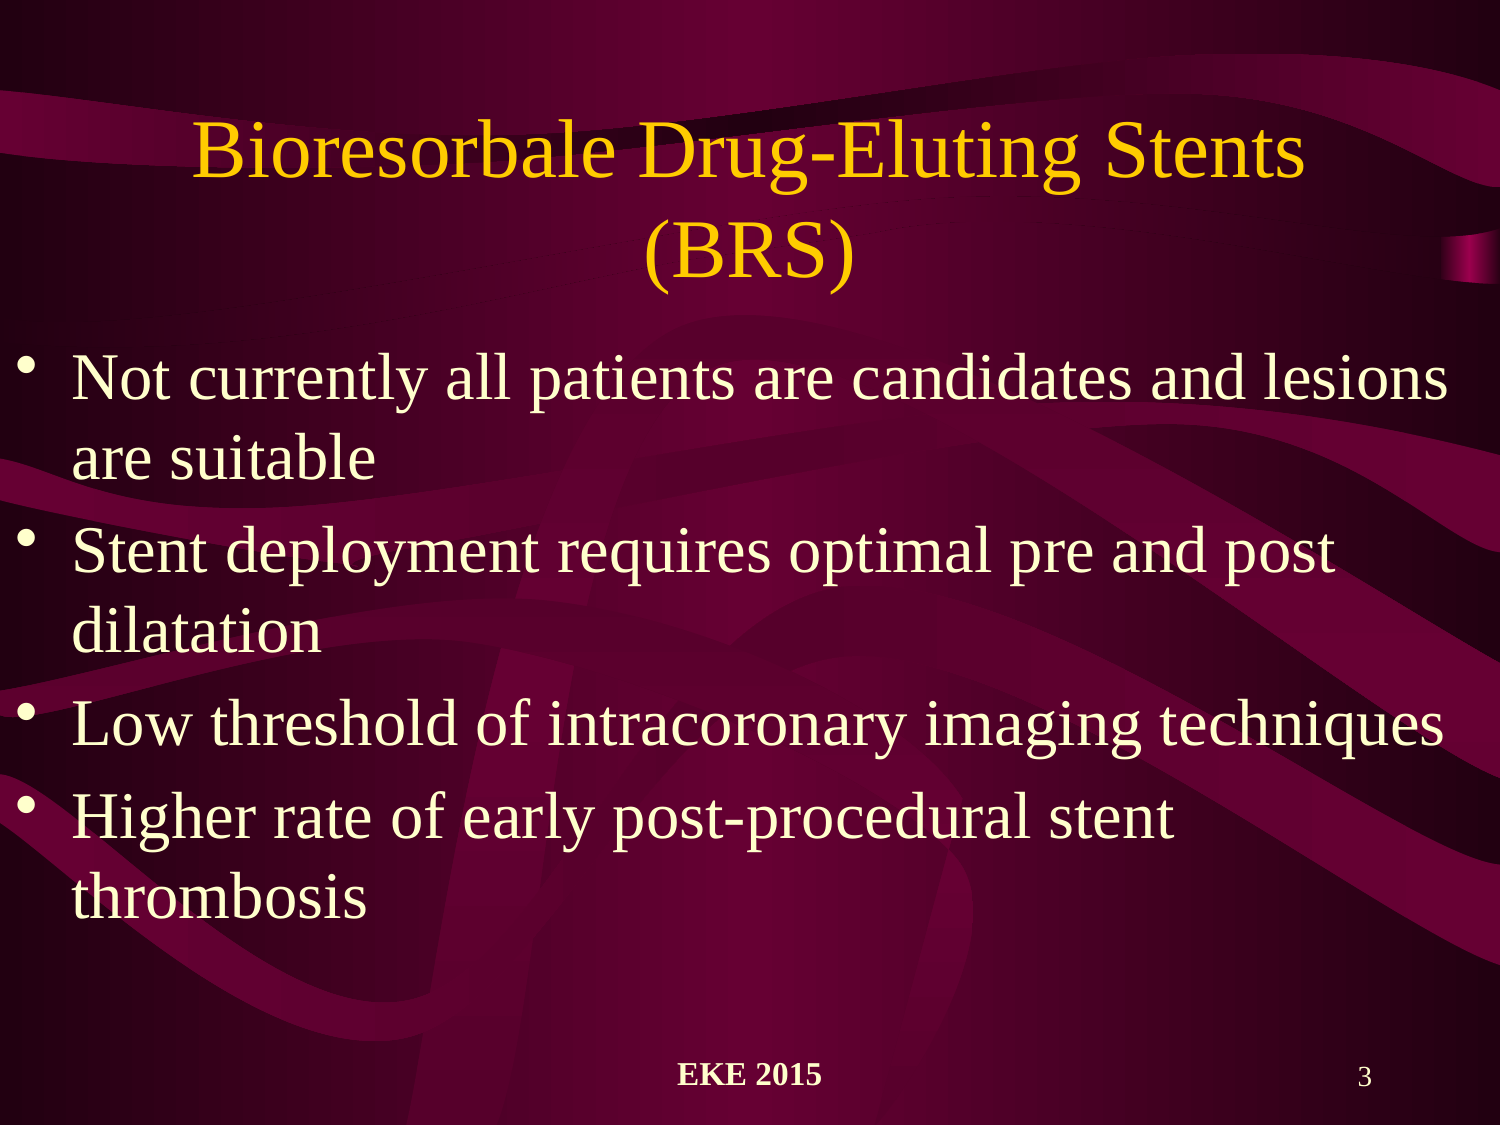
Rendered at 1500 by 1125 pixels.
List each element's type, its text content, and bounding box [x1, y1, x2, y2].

footer ΕΚΕ 2015 [512, 1024, 988, 1101]
slide_number 3 [1074, 1024, 1388, 1101]
title Bioresorbale Drug-Eluting Stents (BRS) [112, 99, 1388, 288]
list Not currently all patients are candidates and lesions are suitable Stent deployment requires optimal pre and post dilatation Low threshold of intracoronary imaging techniques Higher rate of early post-procedural stent thrombosis [0, 324, 1500, 1001]
